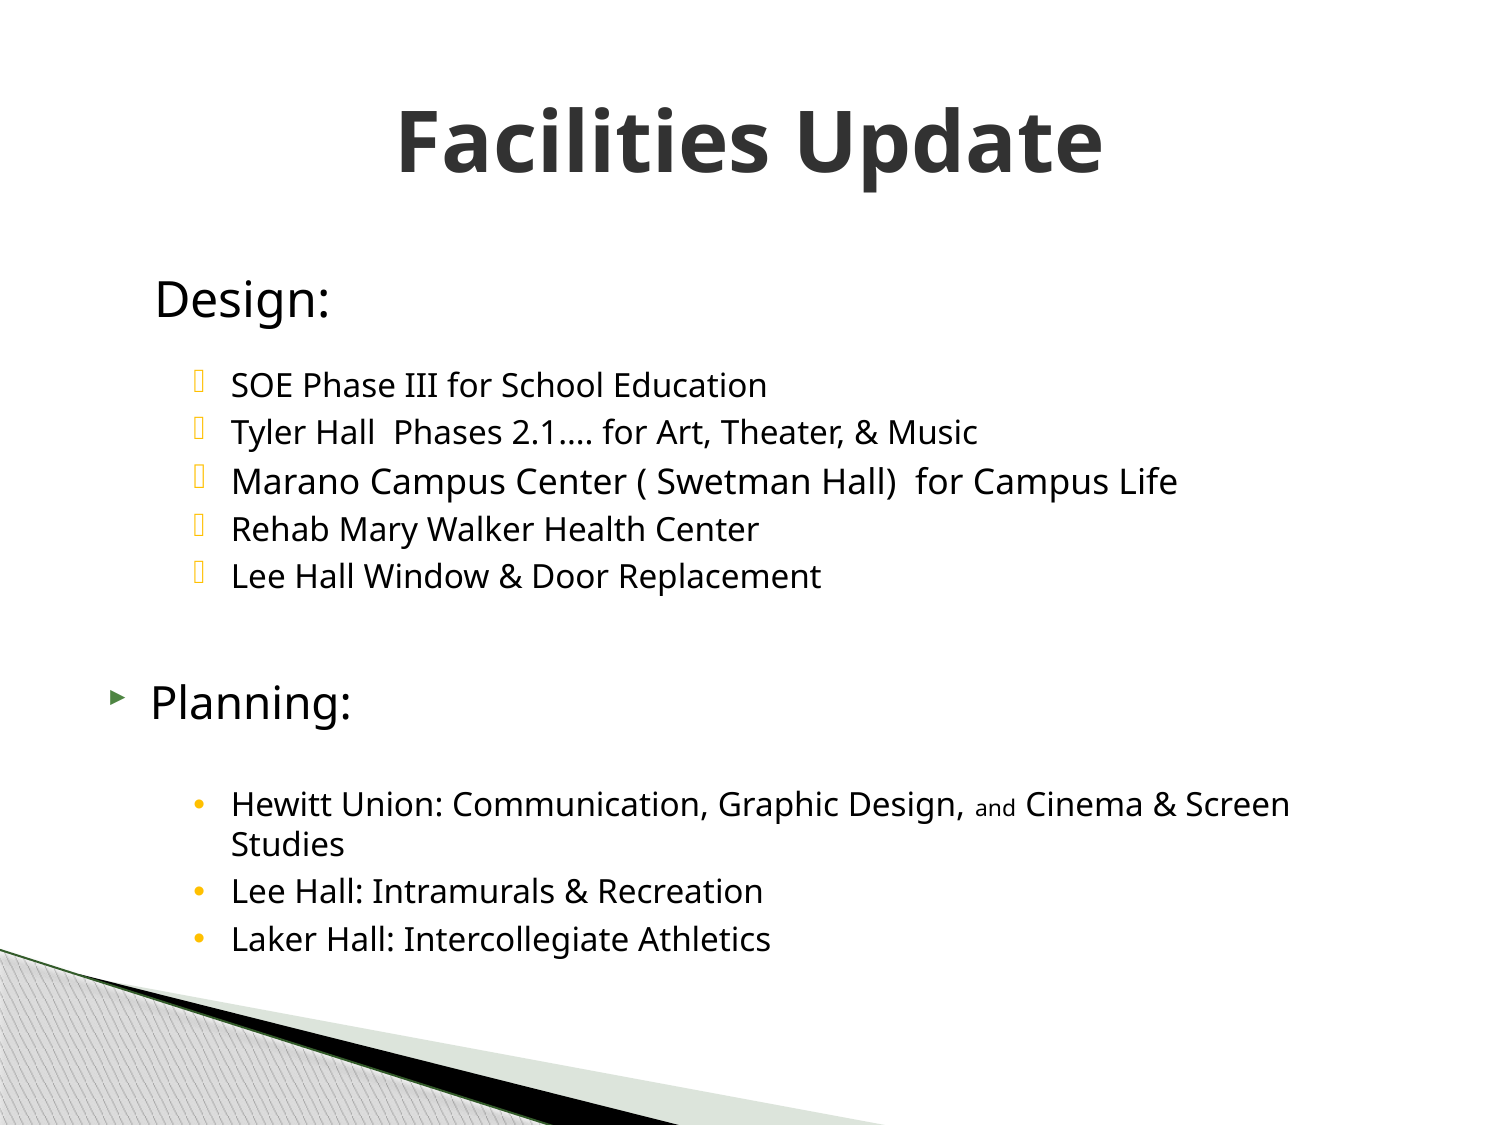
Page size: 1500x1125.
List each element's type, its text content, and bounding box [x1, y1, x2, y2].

title Facilities Update [75, 45, 1425, 233]
list Design: SOE Phase III for School Education Tyler Hall Phases 2.1…. for Art, Theater, & Music Marano Campus Center ( Swetman Hall) for Campus Life Rehab Mary Walker Health Center Lee Hall Window & Door Replacement Planning: Hewitt Union: Communication, Graphic Design, and Cinema & Screen Studies Lee Hall: Intramurals & Recreation Laker Hall: Intercollegiate Athletics [75, 243, 1425, 986]
